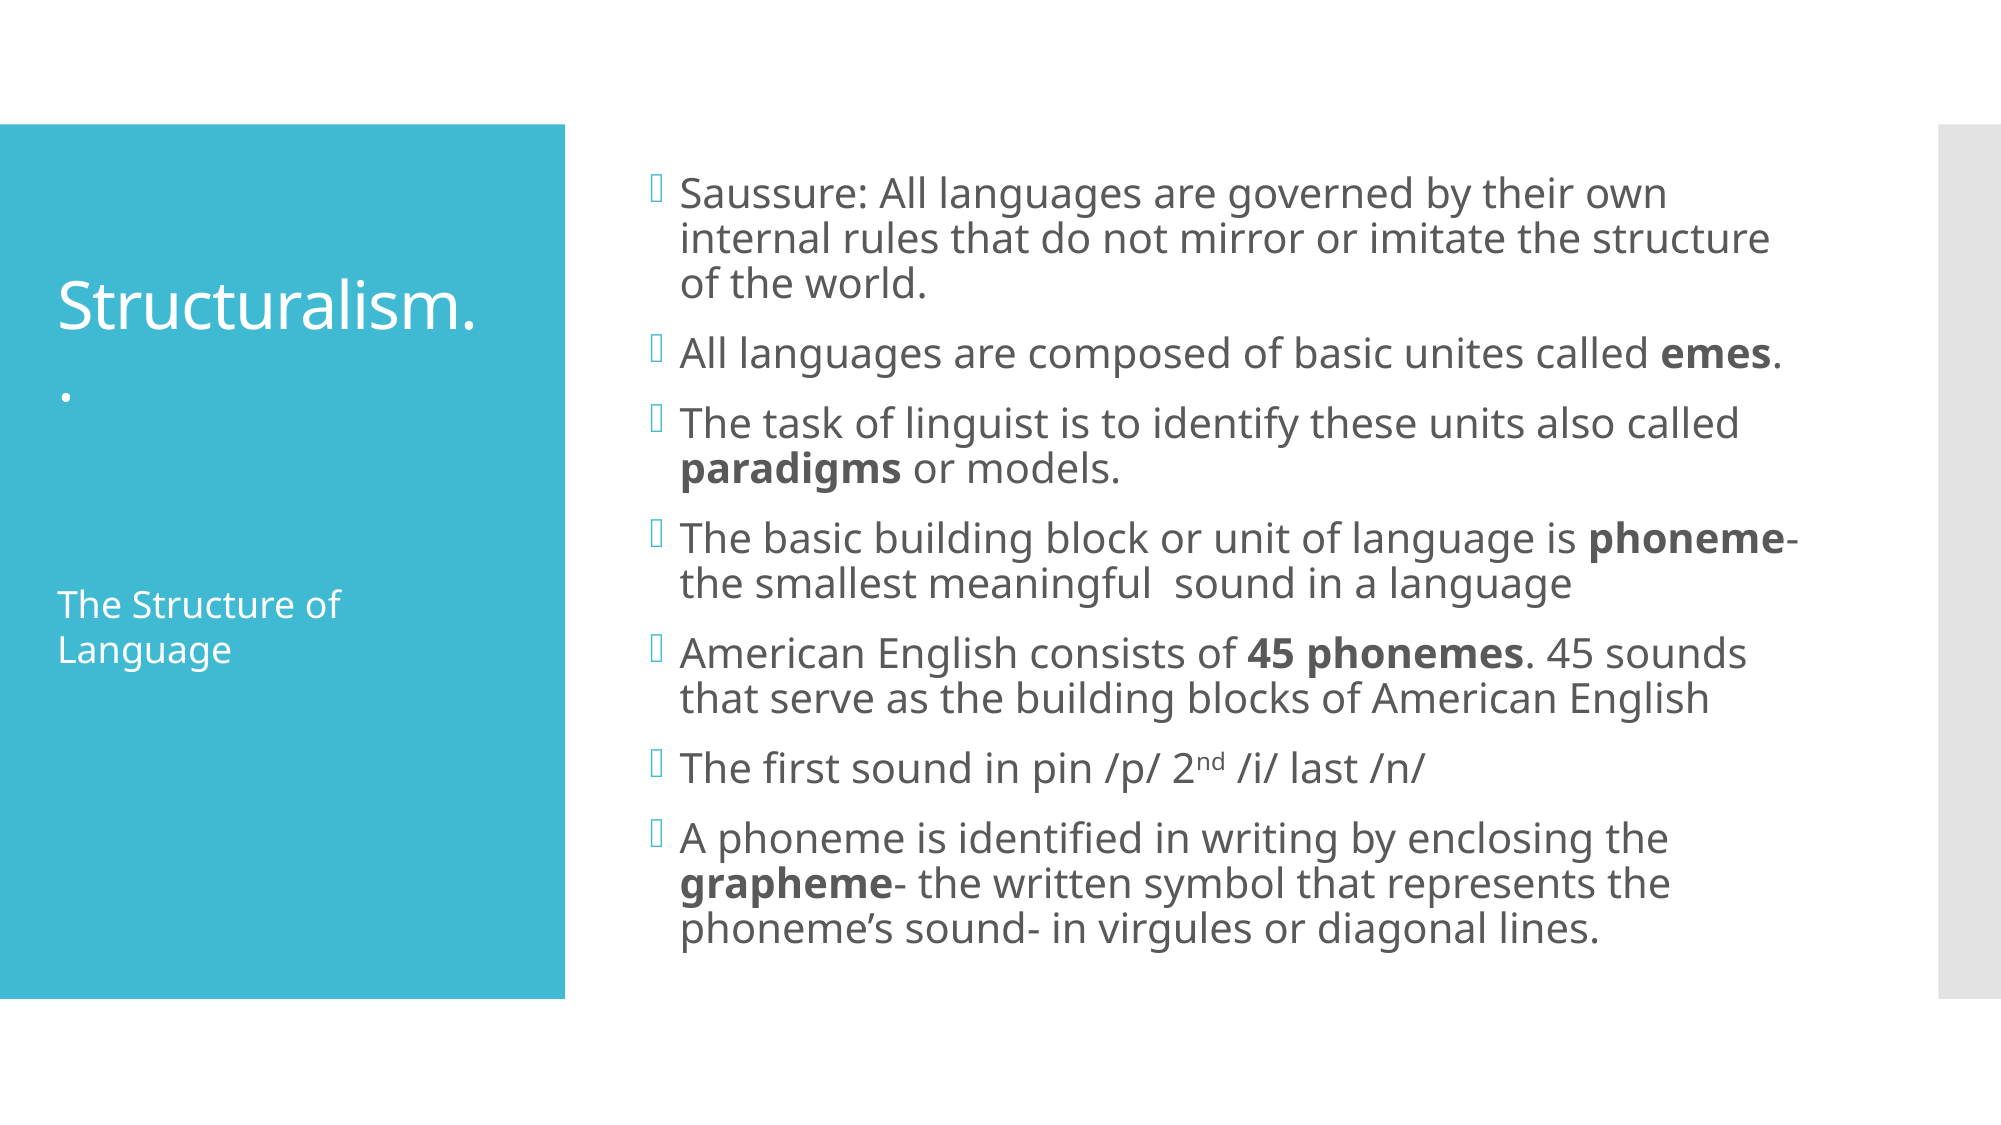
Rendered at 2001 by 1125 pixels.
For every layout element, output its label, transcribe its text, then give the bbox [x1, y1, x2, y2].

list Saussure: All languages are governed by their own internal rules that do not mirror or imitate the structure of the world. All languages are composed of basic unites called emes. The task of linguist is to identify these units also called paradigms or models. The basic building block or unit of language is phoneme- the smallest meaningful sound in a language American English consists of 45 phonemes. 45 sounds that serve as the building blocks of American English The first sound in pin /p/ 2nd /i/ last /n/ A phoneme is identified in writing by enclosing the grapheme- the written symbol that represents the phoneme’s sound- in virgules or diagonal lines. [634, 142, 1835, 983]
title Structuralism.. [41, 187, 507, 424]
list The Structure of Language [41, 573, 507, 955]
